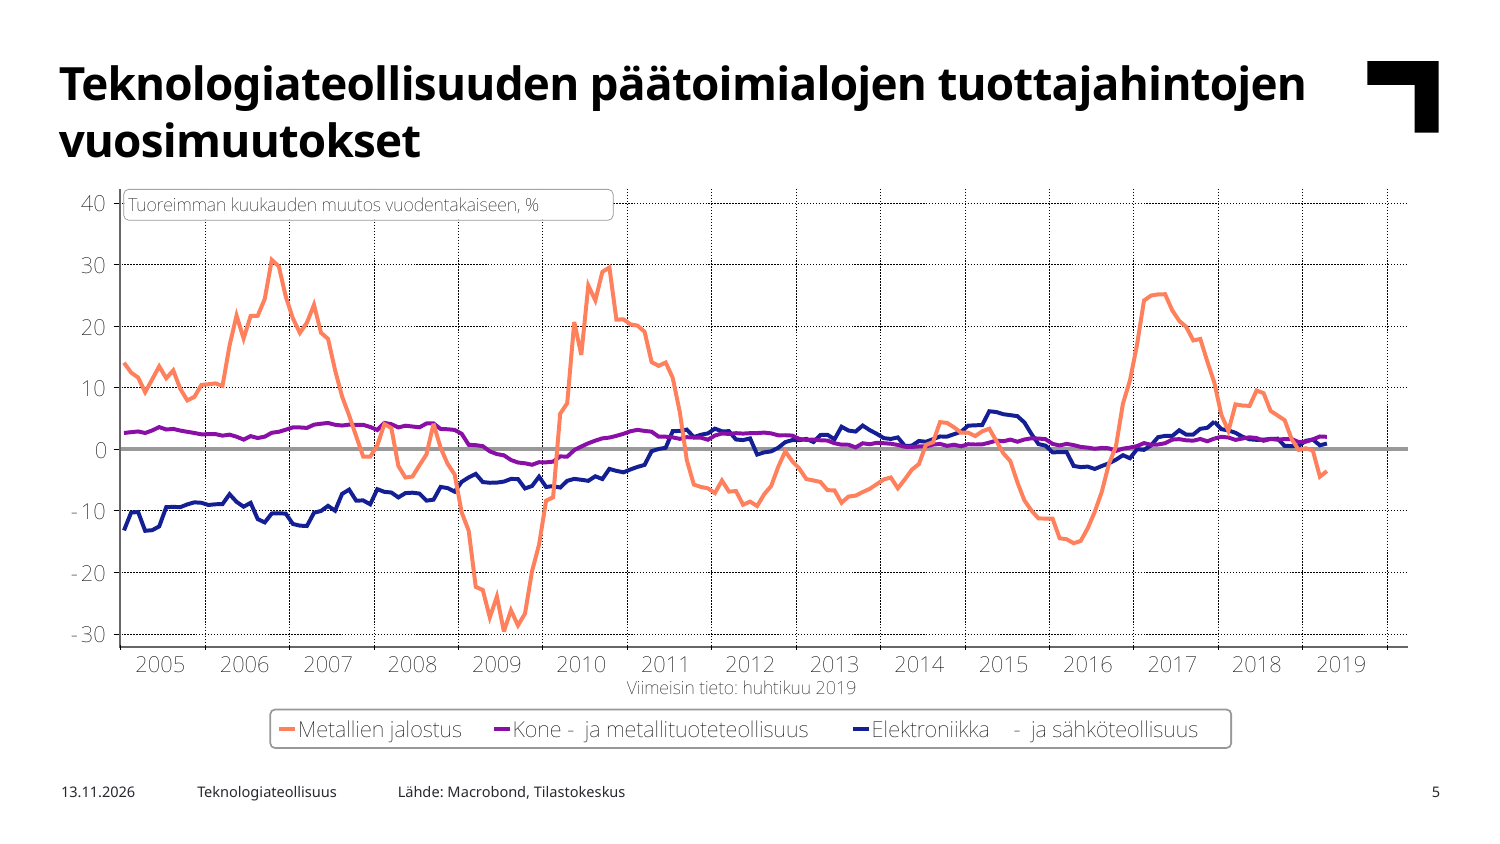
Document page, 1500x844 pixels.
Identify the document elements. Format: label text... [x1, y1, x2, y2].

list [62, 180, 1439, 763]
list Teknologiateollisuuden päätoimialojen tuottajahintojen vuosimuutokset [41, 46, 1353, 153]
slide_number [46, 775, 182, 803]
slide_number 5 [1313, 775, 1456, 803]
list Lähde: Macrobond, Tilastokeskus [382, 775, 871, 803]
footer Teknologiateollisuus [182, 775, 382, 803]
